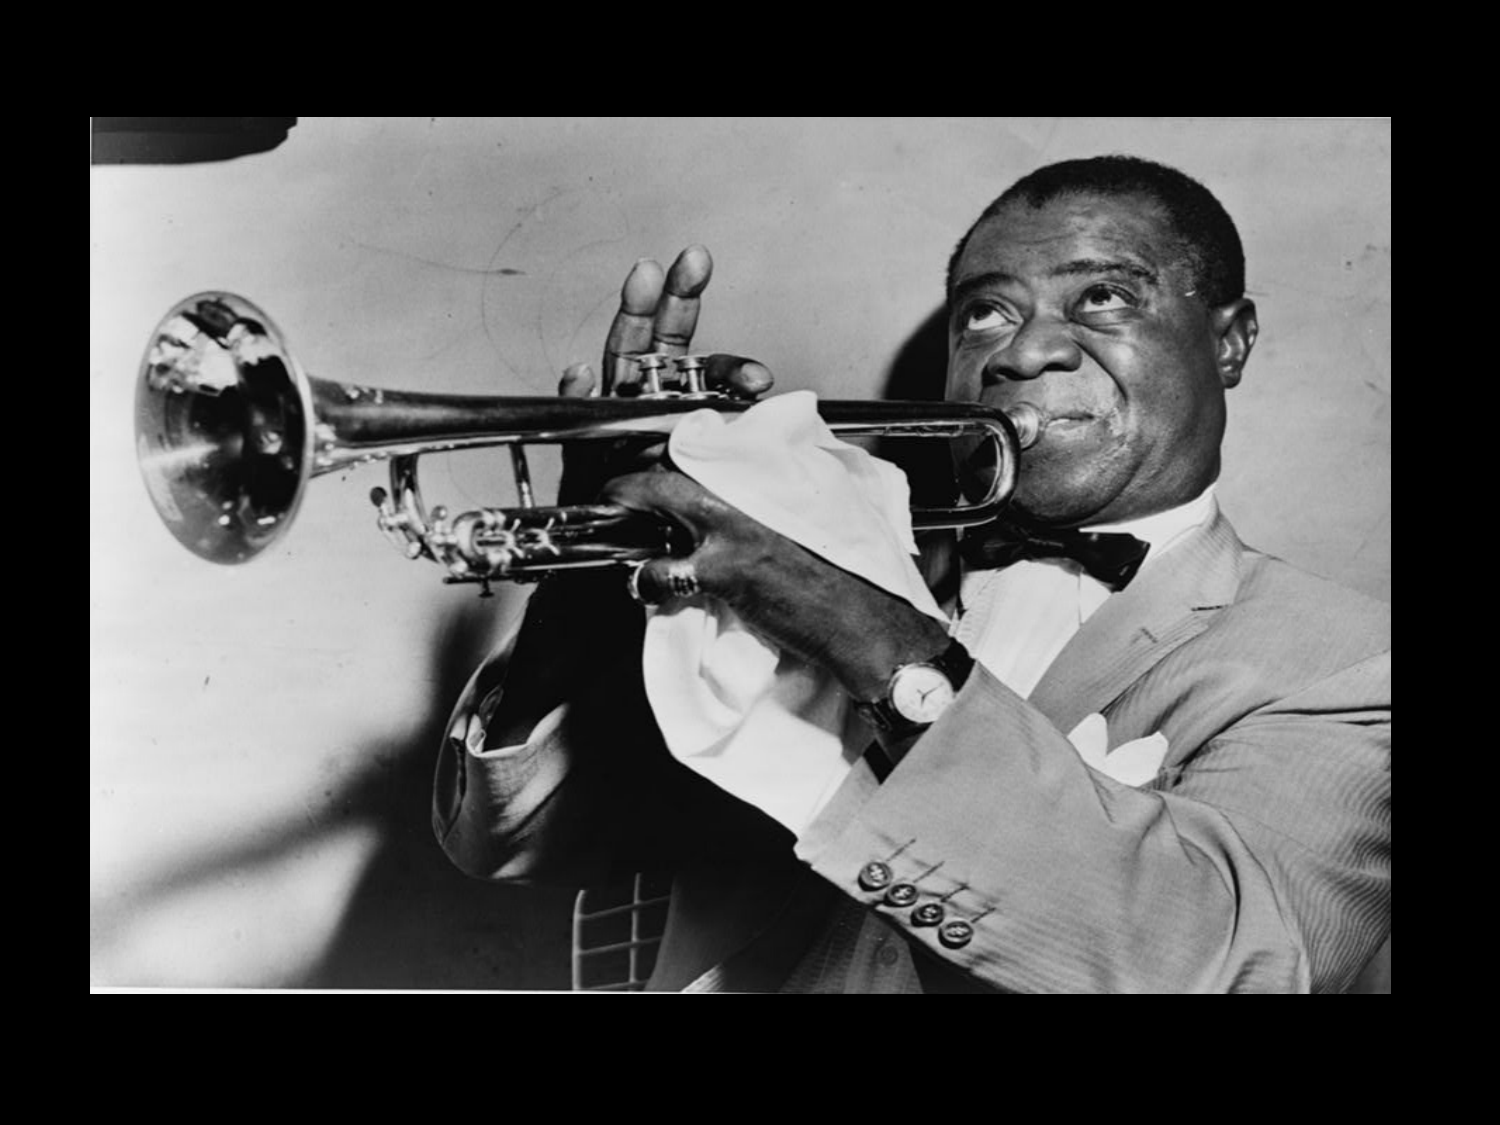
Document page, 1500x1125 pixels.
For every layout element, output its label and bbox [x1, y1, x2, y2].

picture [90, 117, 1391, 994]
